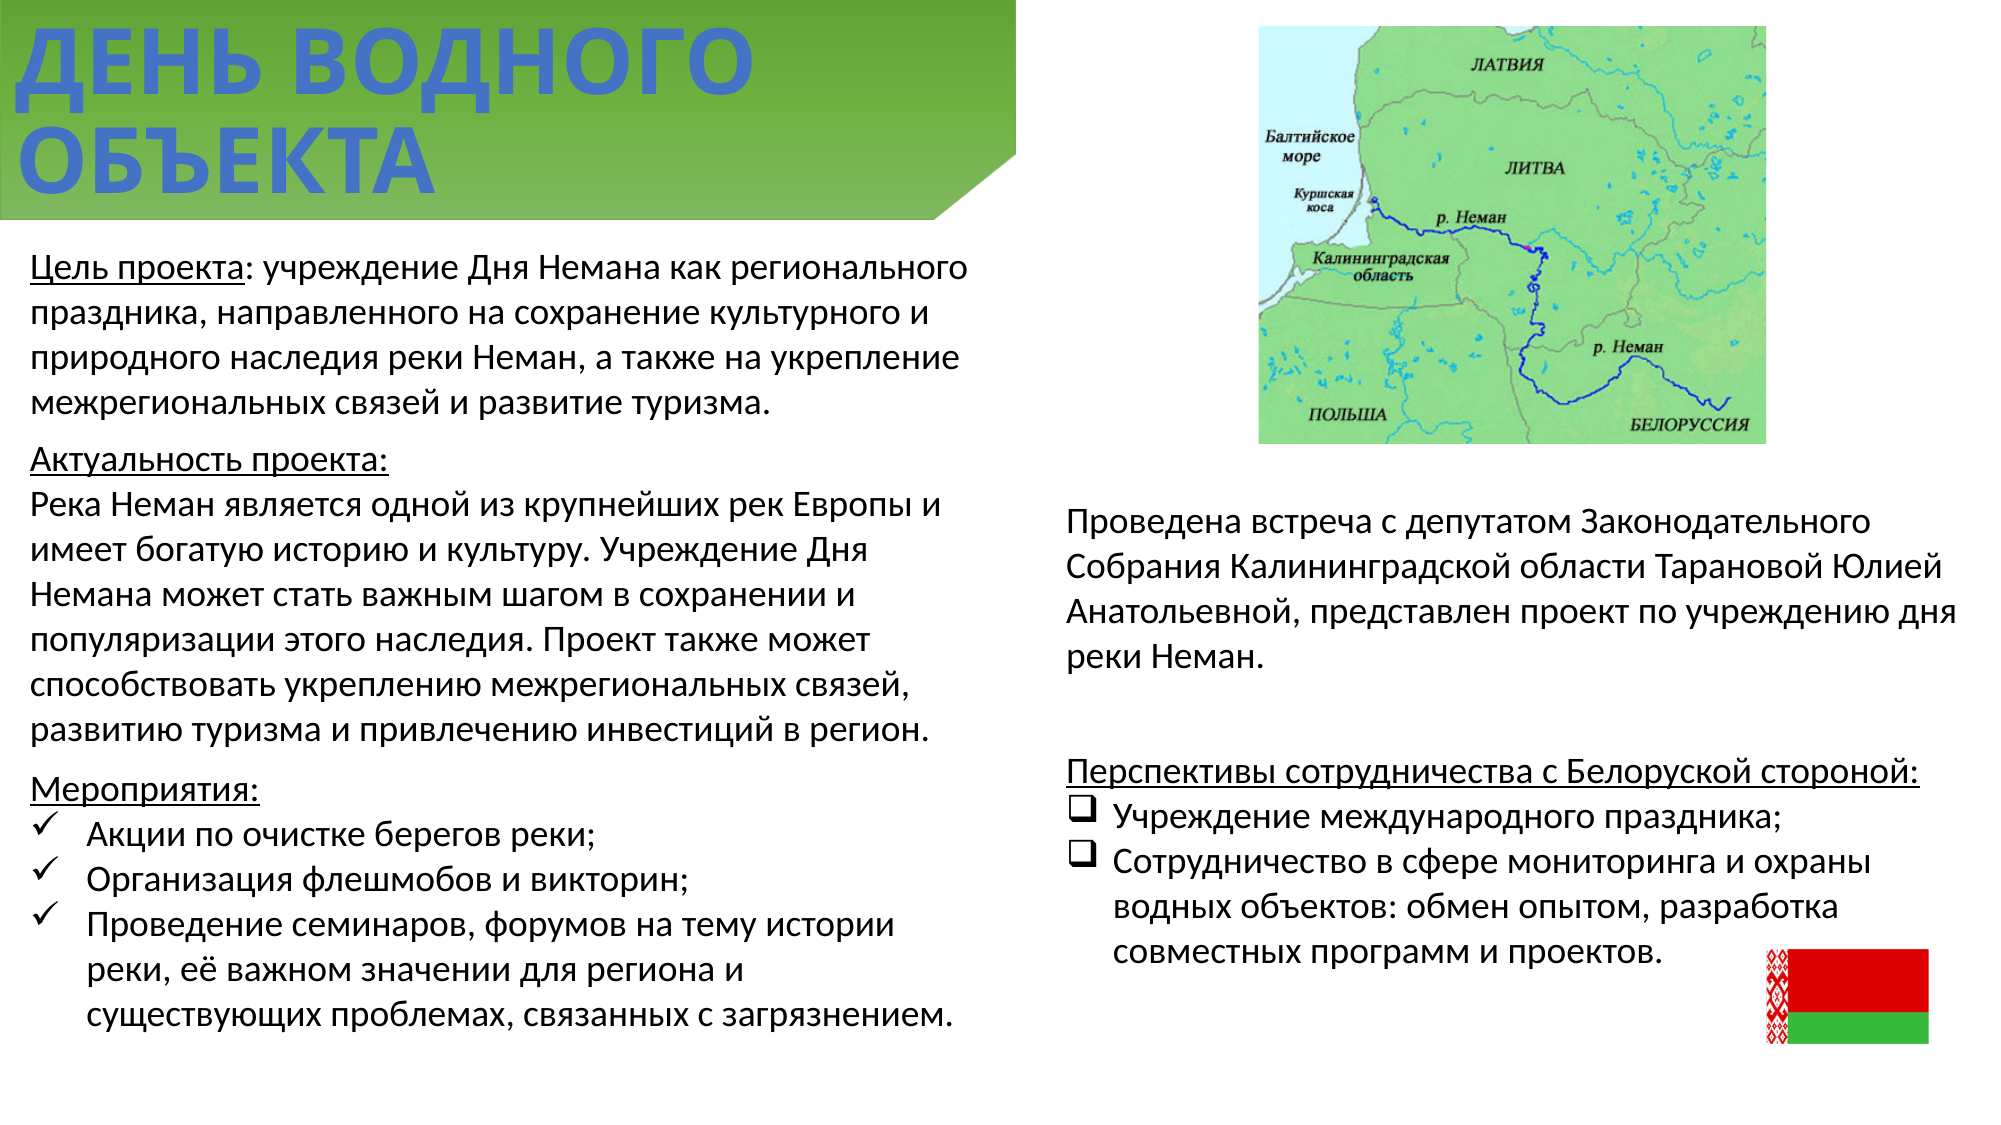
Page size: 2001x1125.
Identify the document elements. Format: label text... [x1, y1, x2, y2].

text_box Проведена встреча с депутатом Законодательного Собрания Калининградской области Тарановой Юлией Анатольевной, представлен проект по учреждению дня реки Неман. [1051, 443, 1974, 683]
picture [1766, 948, 1929, 1044]
text_box Цель проекта: учреждение Дня Немана как регионального праздника, направленного на сохранение культурного и природного наследия реки Неман, а также на укрепление межрегиональных связей и развитие туризма. [15, 235, 1016, 430]
text_box Перспективы сотрудничества с Белоруской стороной: Учреждение международного праздника; Сотрудничество в сфере мониторинга и охраны водных объектов: обмен опытом, разработка совместных программ и проектов. [1051, 738, 1985, 979]
picture [0, 0, 1016, 220]
title ДЕНЬ ВОДНОГО ОБЪЕКТА [0, 220, 1016, 224]
text_box Мероприятия: Акции по очистке берегов реки; Организация флешмобов и викторин; Проведение семинаров, форумов на тему истории реки, её важном значении для региона и существующих проблемах, связанных с загрязнением. [15, 756, 985, 1041]
text_box Актуальность проекта: Река Неман является одной из крупнейших рек Европы и имеет богатую историю и культуру. Учреждение Дня Немана может стать важным шагом в сохранении и популяризации этого наследия. Проект также может способствовать укреплению межрегиональных связей, развитию туризма и привлечению инвестиций в регион. [15, 430, 1015, 756]
picture [1258, 26, 1767, 444]
